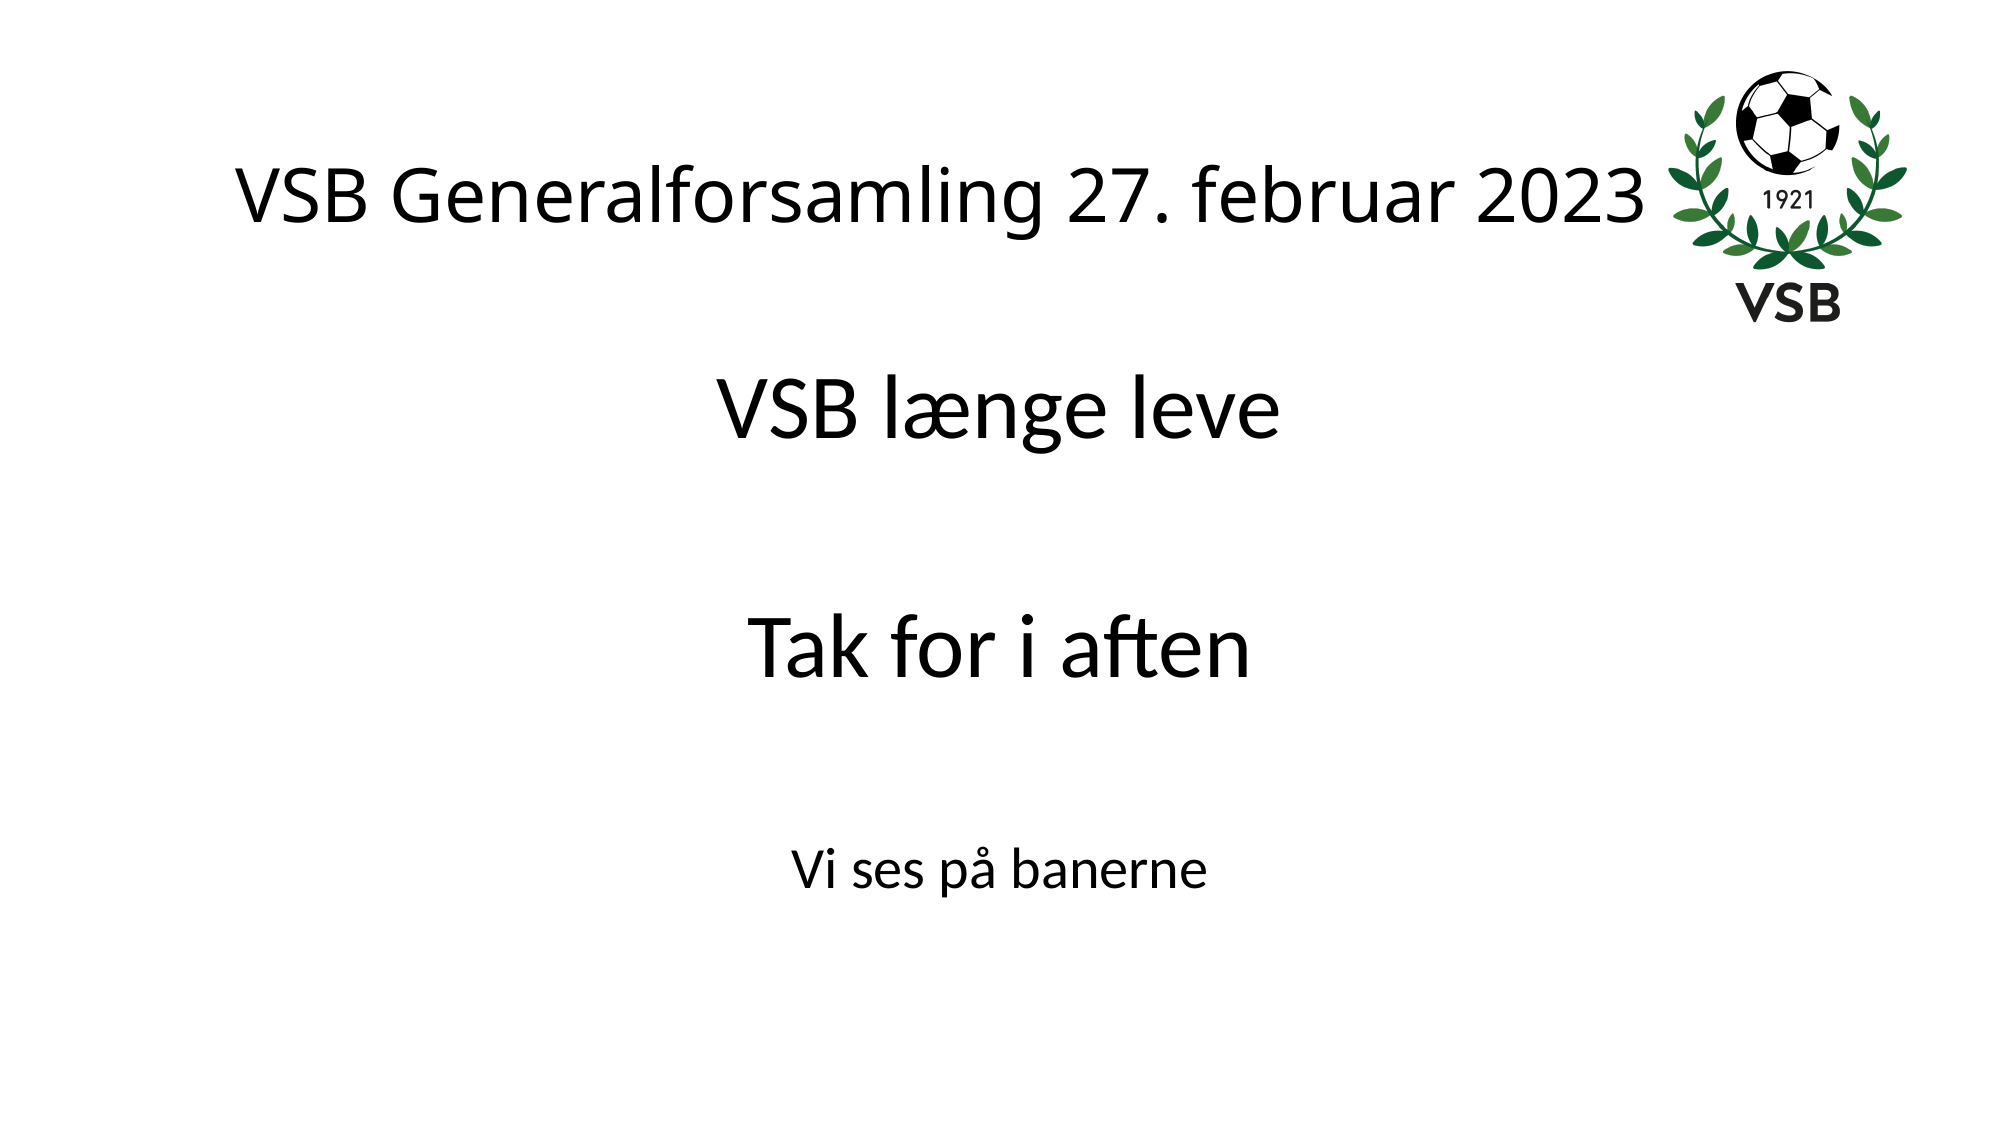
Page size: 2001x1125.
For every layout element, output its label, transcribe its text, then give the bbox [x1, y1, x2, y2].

title VSB Generalforsamling 27. februar 2023 [220, 112, 1644, 247]
picture [1644, 55, 1931, 342]
subtitle VSB længe leve Tak for i aften Vi ses på banerne [249, 270, 1750, 1025]
